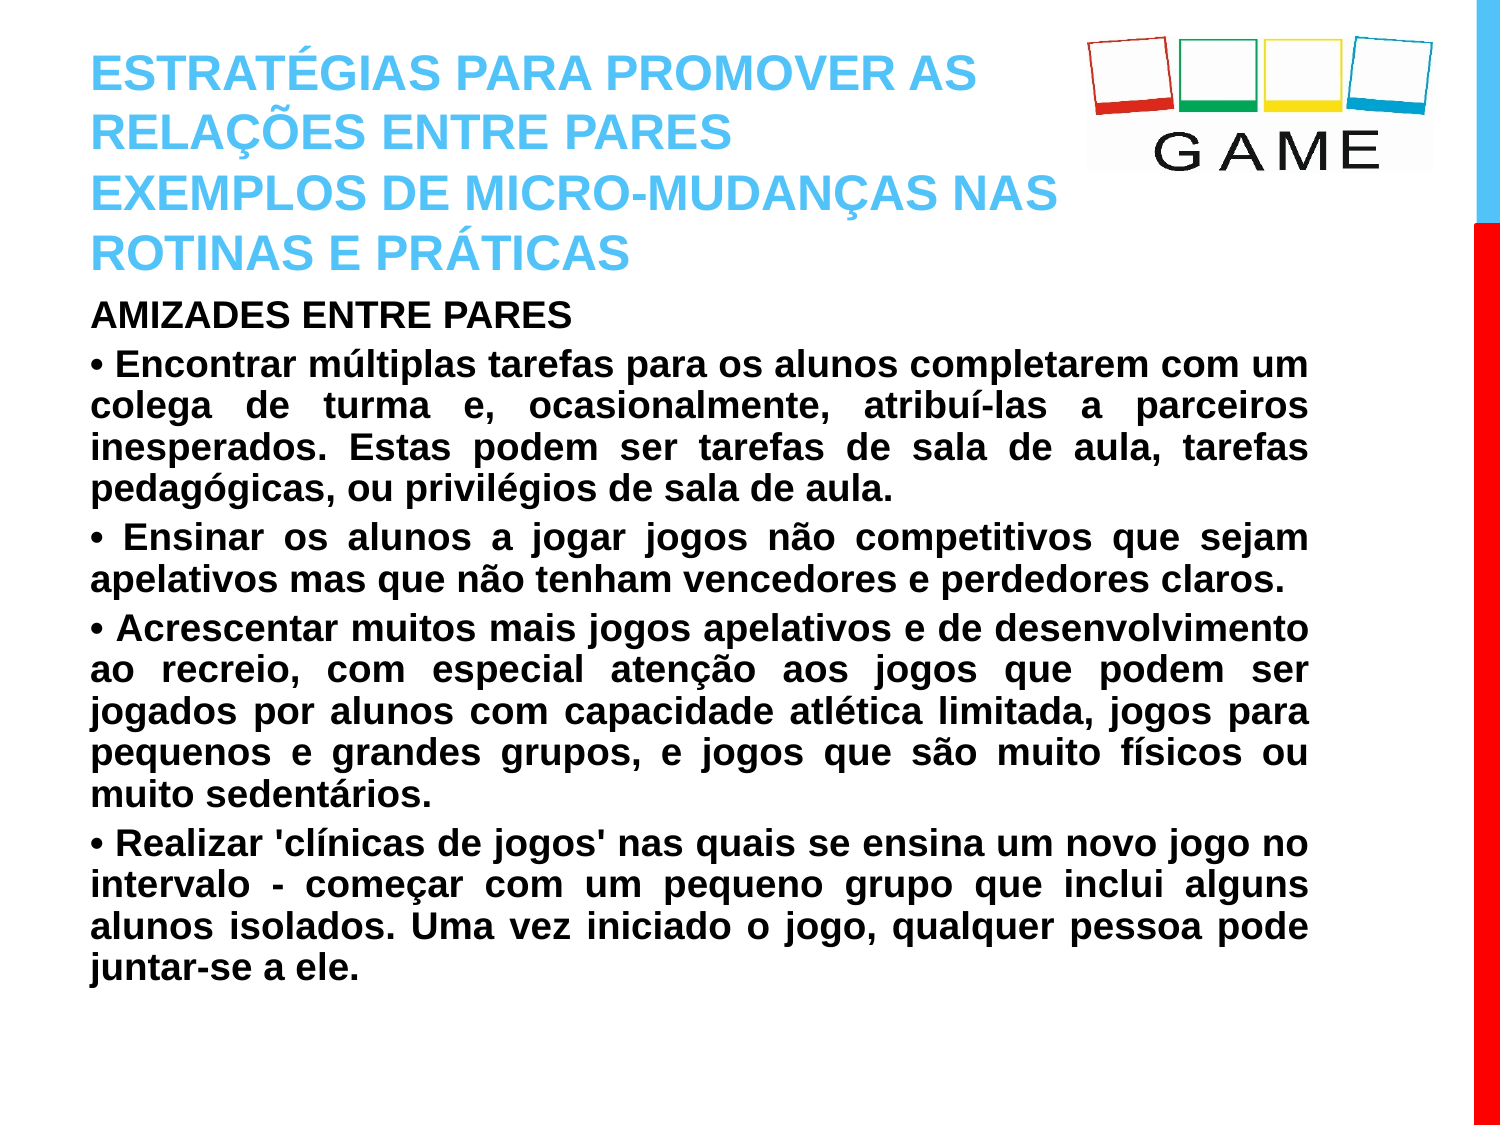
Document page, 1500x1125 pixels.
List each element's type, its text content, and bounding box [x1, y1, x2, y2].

title ESTRATÉGIAS PARA PROMOVER AS RELAÇÕES ENTRE PARES EXEMPLOS DE MICRO-MUDANÇAS NAS ROTINAS E PRÁTICAS [75, 62, 1199, 287]
list AMIZADES ENTRE PARES • Encontrar múltiplas tarefas para os alunos completarem com um colega de turma e, ocasionalmente, atribuí-las a parceiros inesperados. Estas podem ser tarefas de sala de aula, tarefas pedagógicas, ou privilégios de sala de aula. • Ensinar os alunos a jogar jogos não competitivos que sejam apelativos mas que não tenham vencedores e perdedores claros. • Acrescentar muitos mais jogos apelativos e de desenvolvimento ao recreio, com especial atenção aos jogos que podem ser jogados por alunos com capacidade atlética limitada, jogos para pequenos e grandes grupos, e jogos que são muito físicos ou muito sedentários. • Realizar 'clínicas de jogos' nas quais se ensina um novo jogo no intervalo - começar com um pequeno grupo que inclui alguns alunos isolados. Uma vez iniciado o jogo, qualquer pessoa pode juntar-se a ele. [75, 287, 1325, 1005]
picture [1087, 36, 1433, 173]
